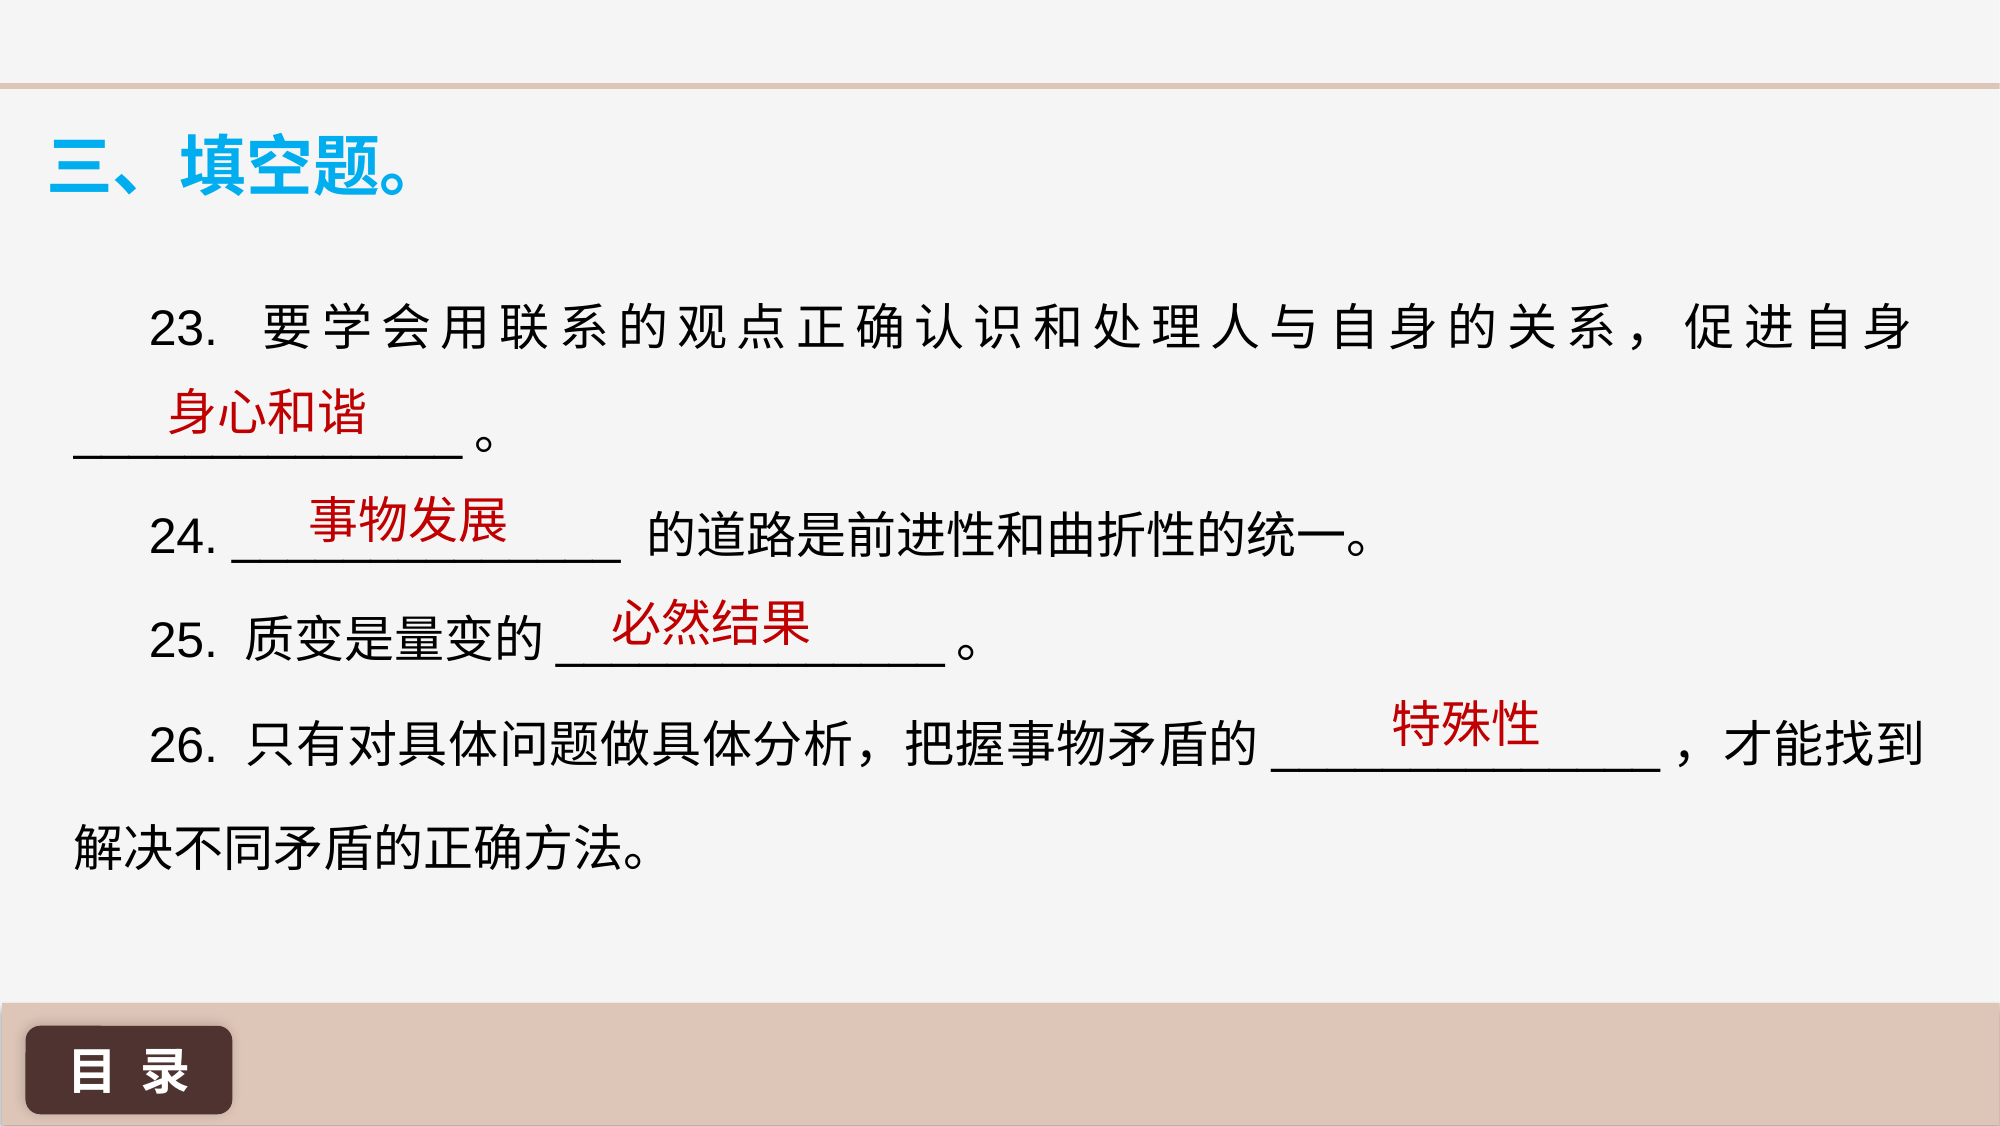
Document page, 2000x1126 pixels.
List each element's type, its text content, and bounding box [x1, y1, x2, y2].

text_box 特殊性 [1254, 661, 1680, 783]
text_box 23. 要学会用联系的观点正确认识和处理人与自身的关系，促进自身______________。 24. ______________ 的道路是前进性和曲折性的统一。 25. 质变是量变的______________。 26. 只有对具体问题做具体分析，把握事物矛盾的______________，才能找到解决不同矛盾的正确方法。 [58, 243, 1940, 884]
text_box 身心和谐 [113, 349, 421, 471]
text_box 必然结果 [579, 560, 844, 682]
text_box 三、填空题。 [31, 116, 1926, 212]
text_box 事物发展 [196, 458, 622, 579]
